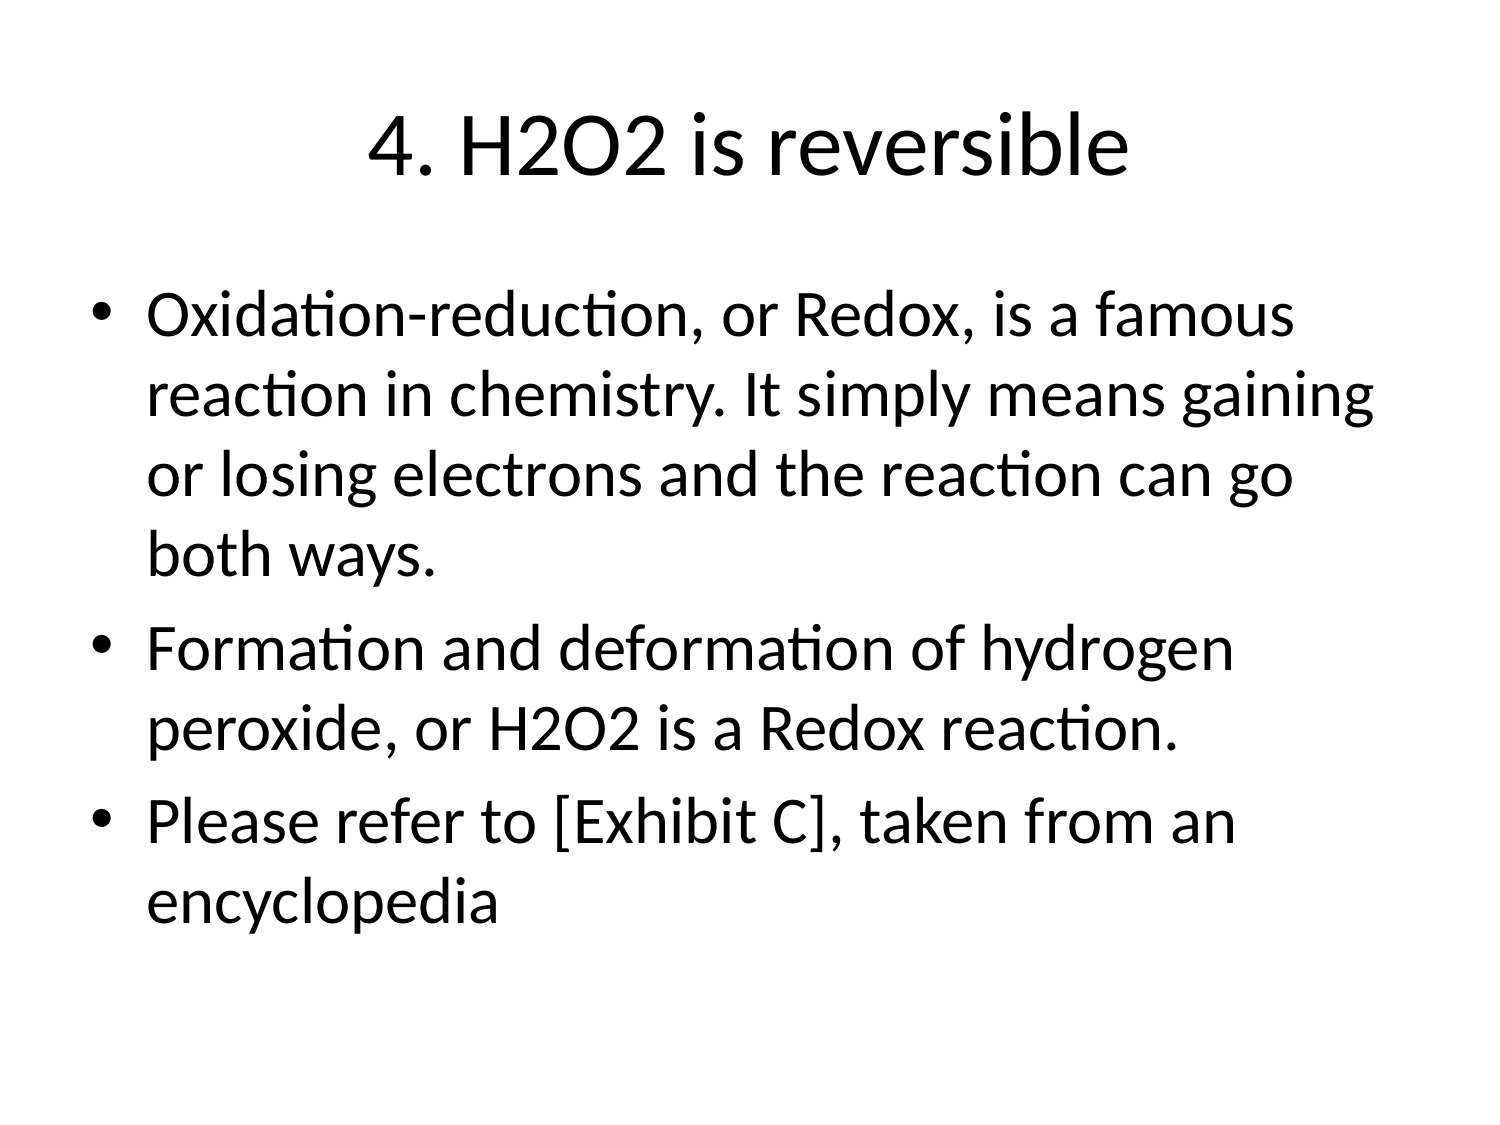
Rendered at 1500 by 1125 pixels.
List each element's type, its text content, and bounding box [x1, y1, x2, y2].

title 4. H2O2 is reversible [75, 45, 1425, 233]
list Oxidation-reduction, or Redox, is a famous reaction in chemistry. It simply means gaining or losing electrons and the reaction can go both ways. Formation and deformation of hydrogen peroxide, or H2O2 is a Redox reaction. Please refer to [Exhibit C], taken from an encyclopedia [75, 262, 1425, 1005]
